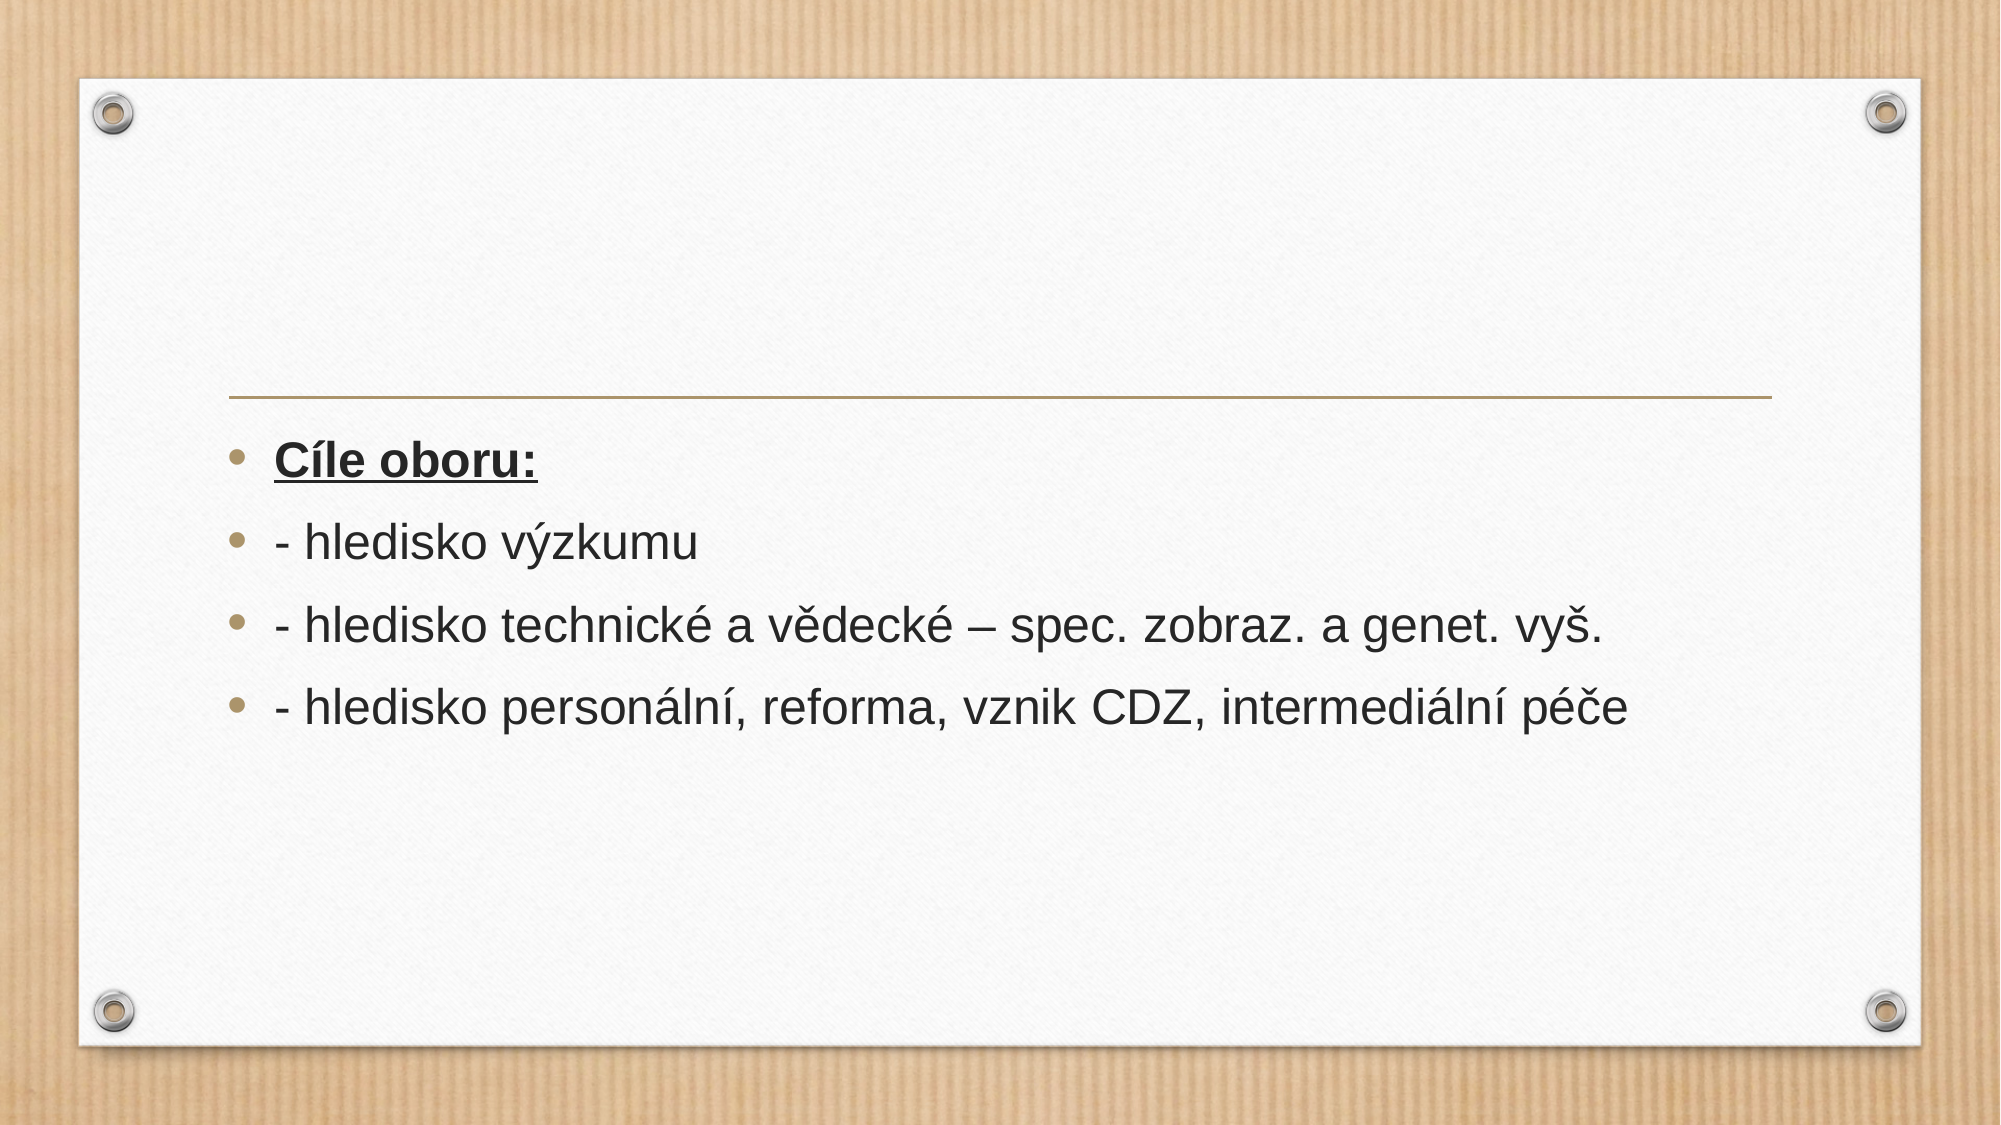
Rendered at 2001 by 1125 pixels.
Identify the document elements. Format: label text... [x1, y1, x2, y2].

picture [0, 0, 2001, 1125]
list Cíle oboru: - hledisko výzkumu - hledisko technické a vědecké – spec. zobraz. a genet. vyš. - hledisko personální, reforma, vznik CDZ, intermediální péče [212, 419, 1788, 964]
